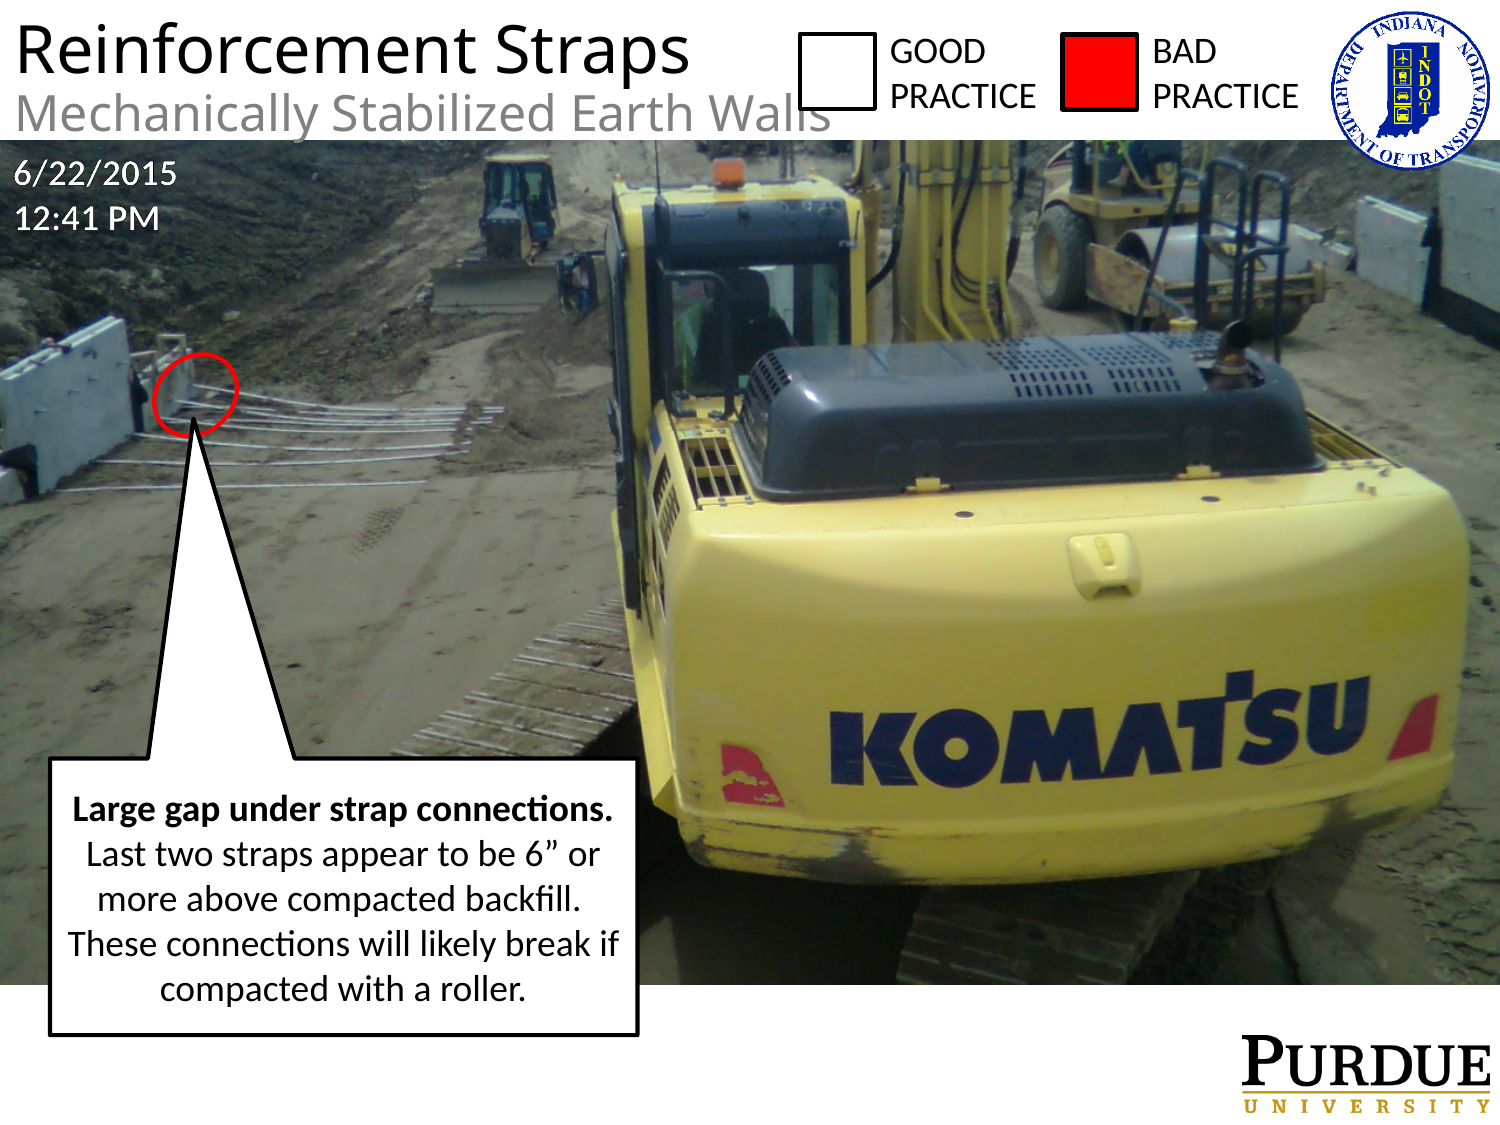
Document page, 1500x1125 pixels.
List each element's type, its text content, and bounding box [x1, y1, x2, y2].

picture [1242, 1034, 1490, 1113]
text_box GOOD PRACTICE [874, 18, 1137, 124]
picture [0, 1, 1500, 985]
text_box Reinforcement Straps Mechanically Stabilized Earth Walls [0, 1, 1318, 138]
text_box [798, 32, 874, 111]
text_box [1060, 32, 1137, 112]
text_box Large gap under strap connections. Last two straps appear to be 6” or more above compacted backfill. These connections will likely break if compacted with a roller. [47, 994, 640, 1038]
text_box BAD PRACTICE [1137, 18, 1315, 124]
